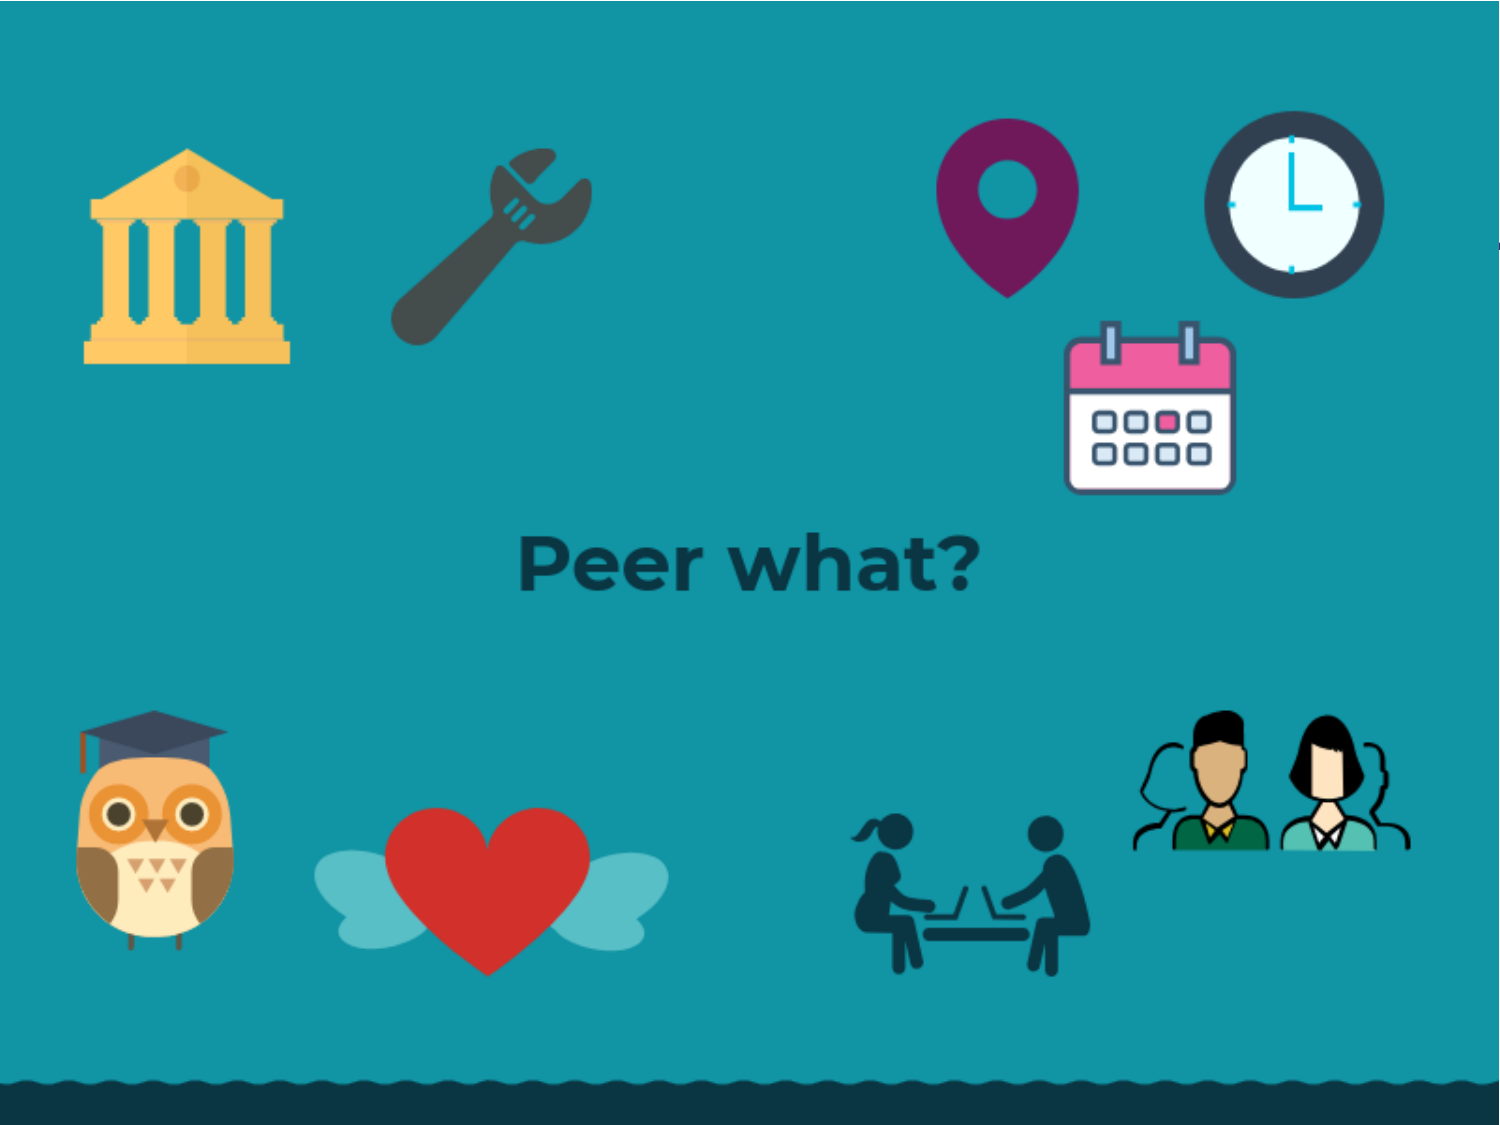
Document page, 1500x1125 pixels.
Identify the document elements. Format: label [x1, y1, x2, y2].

list [0, 0, 1499, 1125]
